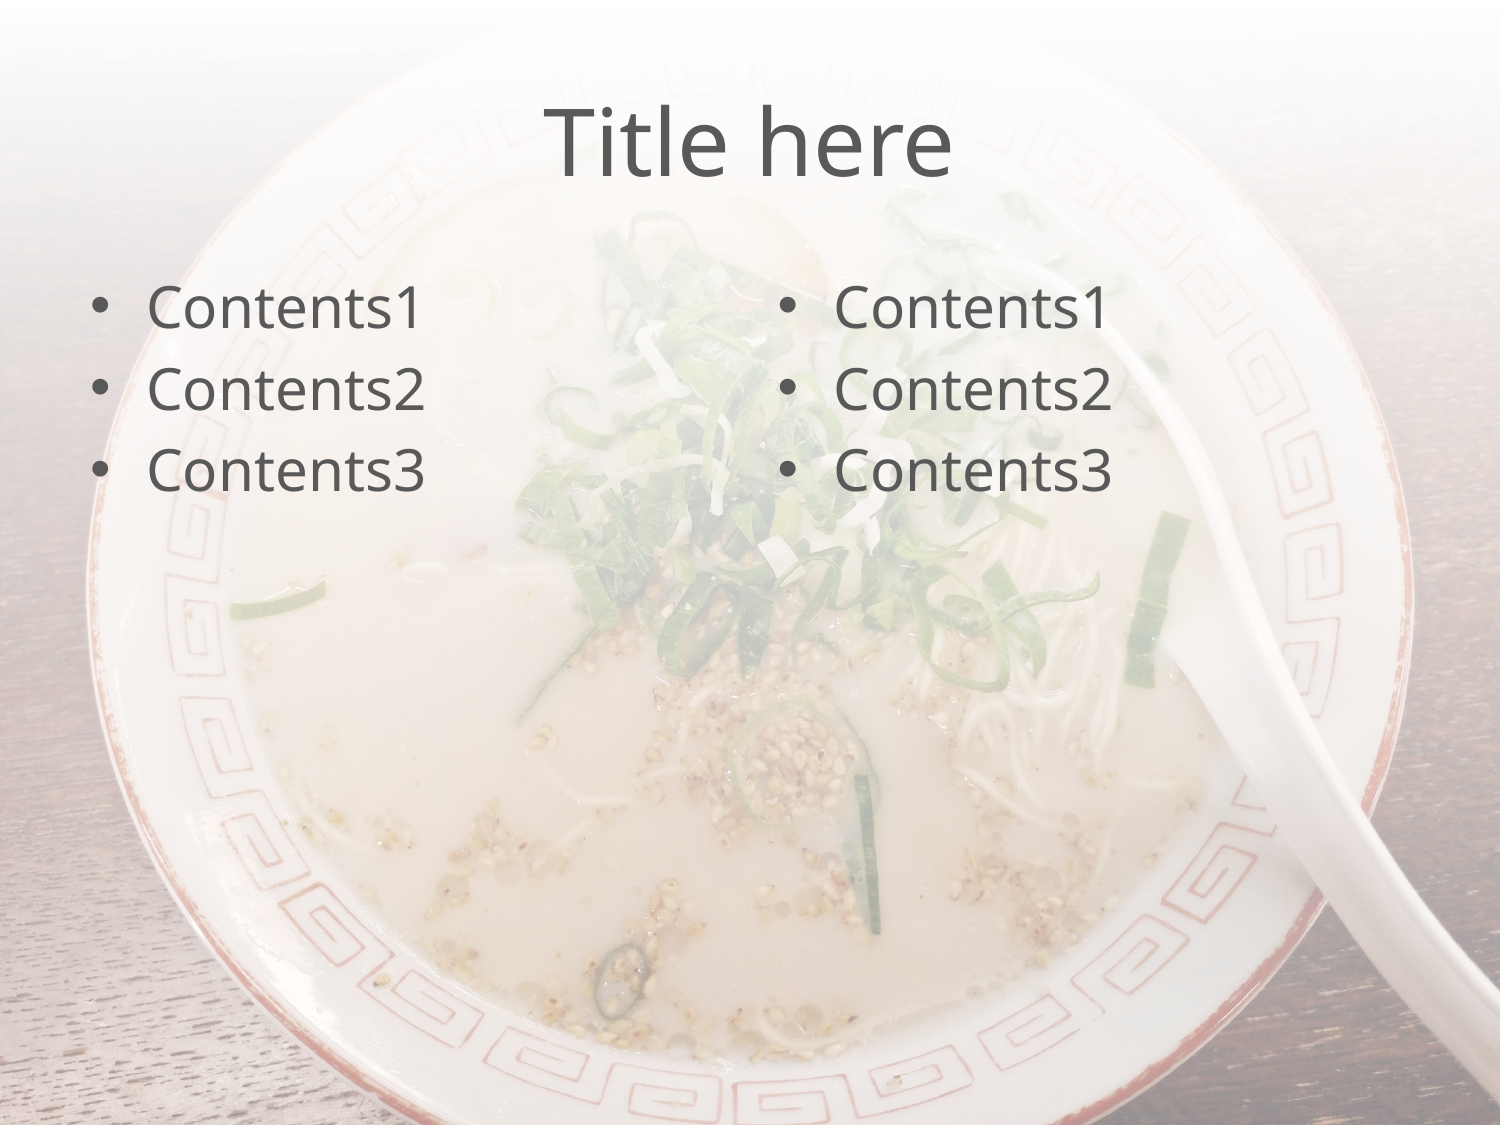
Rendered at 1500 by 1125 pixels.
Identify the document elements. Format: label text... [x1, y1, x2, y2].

list Contents1 Contents2 Contents3 [762, 262, 1425, 1005]
list Contents1 Contents2 Contents3 [75, 262, 738, 1005]
title Title here [75, 45, 1425, 233]
text_box [0, 0, 1500, 1125]
